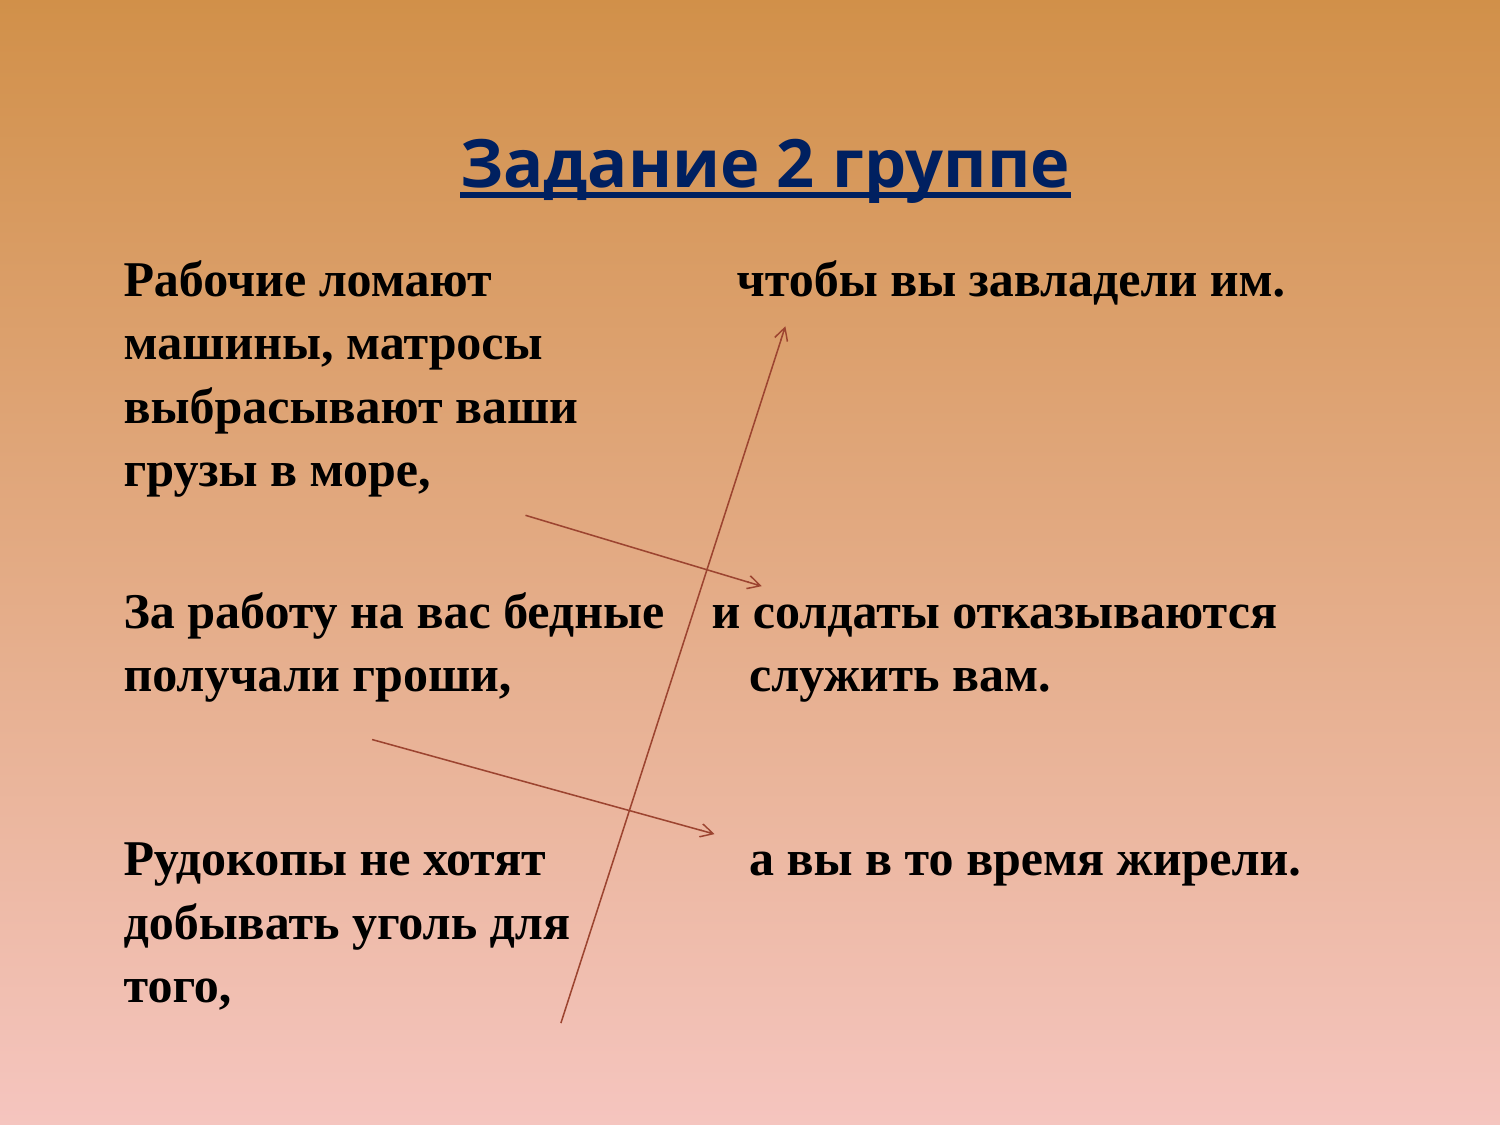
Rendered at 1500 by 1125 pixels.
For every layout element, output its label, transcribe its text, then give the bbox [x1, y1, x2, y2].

text_box Задание 2 группе [445, 113, 1086, 209]
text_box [525, 515, 560, 587]
table_header чтобы вы завладели им. [700, 243, 1364, 575]
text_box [371, 739, 560, 835]
table_header Рабочие ломают машины, матросы выбрасывают ваши грузы в море, [112, 243, 700, 575]
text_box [560, 325, 786, 1024]
table_cell а вы в то время жирели. [700, 823, 1364, 1070]
table_cell и солдаты отказываются служить вам. [830, 575, 1364, 823]
table_cell За работу на вас бедные получали гроши, [112, 575, 560, 823]
table_cell Рудокопы не хотят добывать уголь для того, [112, 823, 700, 1070]
